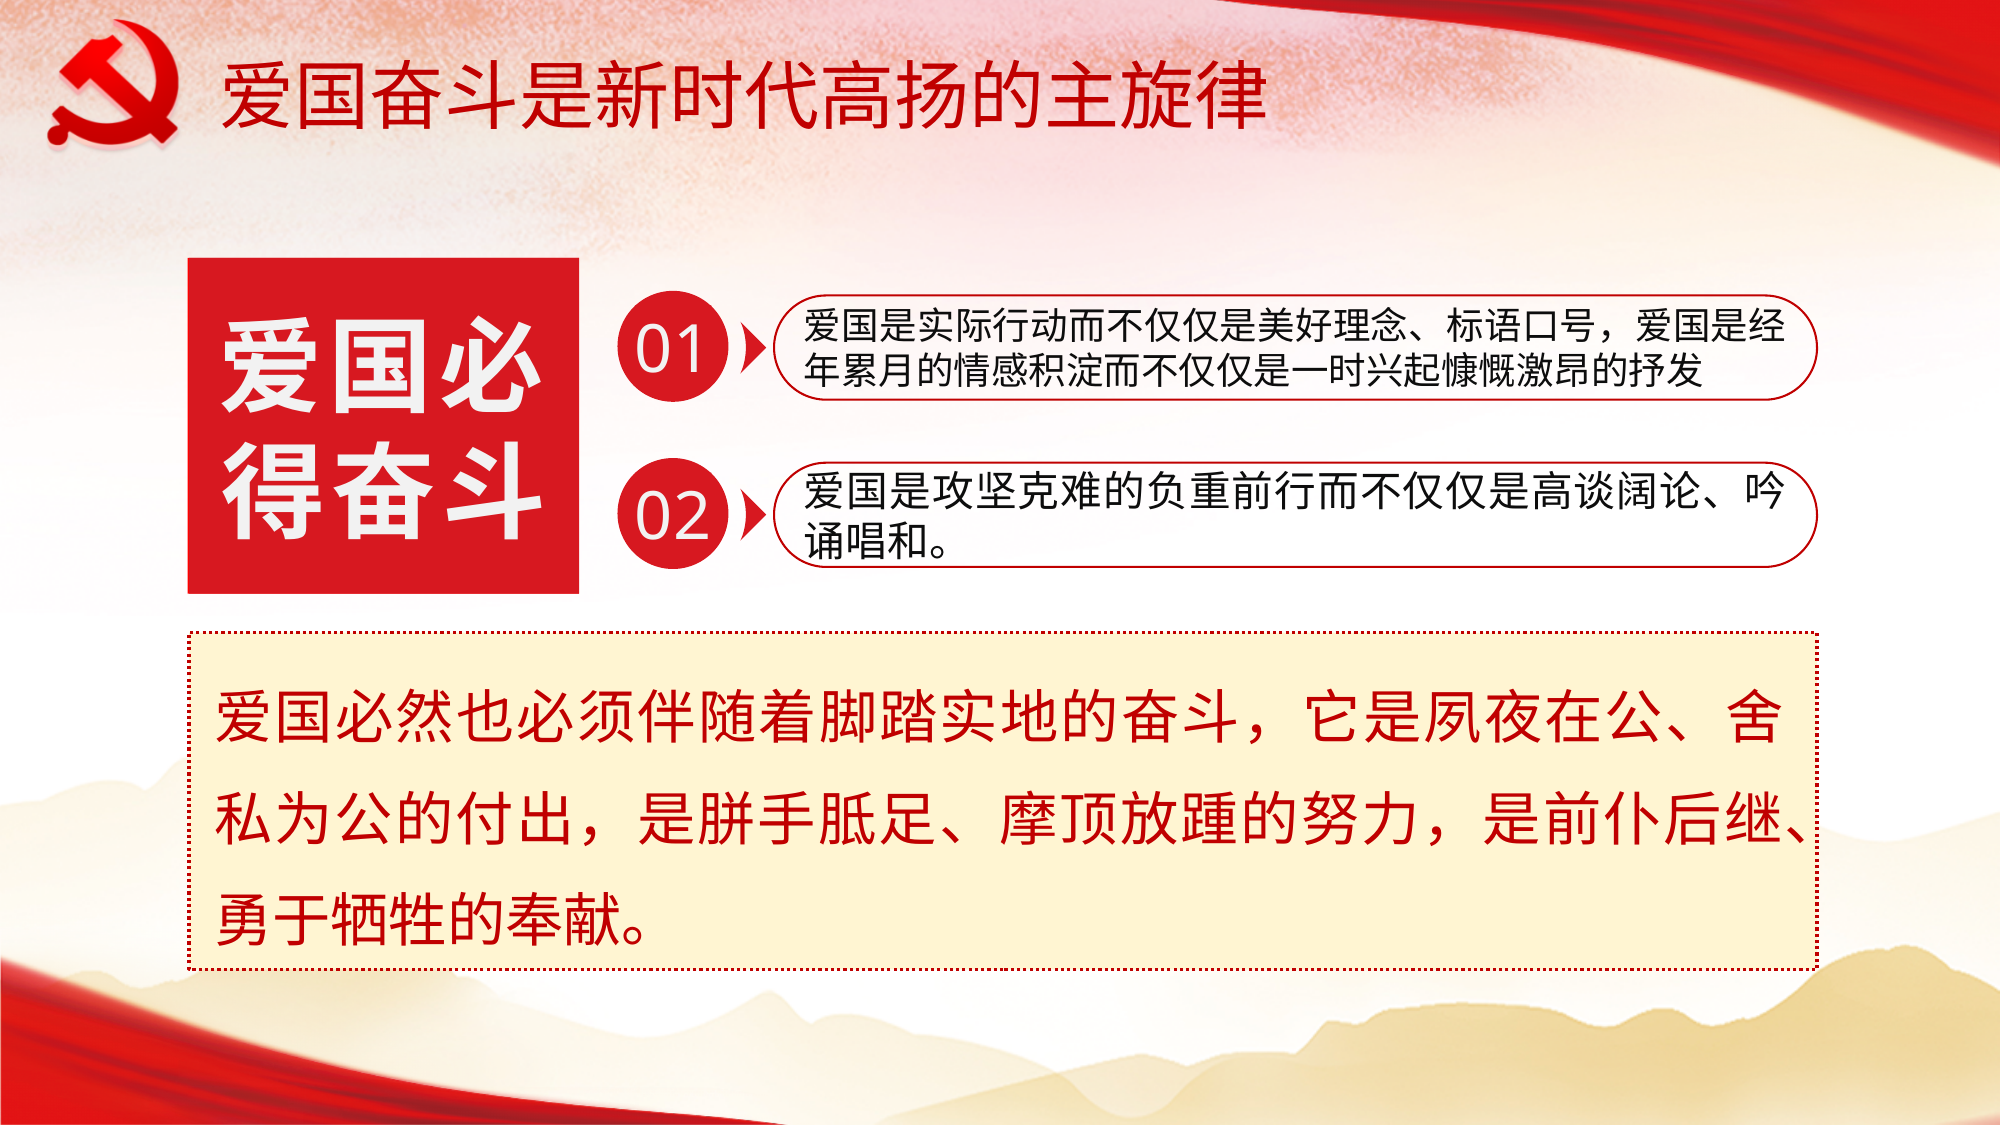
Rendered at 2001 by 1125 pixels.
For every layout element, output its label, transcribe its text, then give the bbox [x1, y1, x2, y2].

text_box 爱国必然也必须伴随着脚踏实地的奋斗，它是夙夜在公、舍私为公的付出，是胼手胝足、摩顶放踵的努力，是前仆后继、勇于牺牲的奉献。 [199, 641, 1800, 961]
picture [0, 0, 2000, 1125]
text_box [617, 290, 729, 402]
text_box [740, 321, 767, 374]
text_box 爱国是攻坚克难的负重前行而不仅仅是高谈阔论、吟诵唱和。 [774, 462, 1818, 567]
text_box 爱国是实际行动而不仅仅是美好理念、标语口号，爱国是经年累月的情感积淀而不仅仅是一时兴起慷慨激昂的抒发 [774, 295, 1818, 400]
picture [1156, 75, 1164, 83]
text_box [187, 257, 580, 594]
picture [1165, 88, 1169, 119]
text_box [189, 632, 1818, 970]
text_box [617, 457, 729, 569]
text_box [740, 488, 767, 541]
